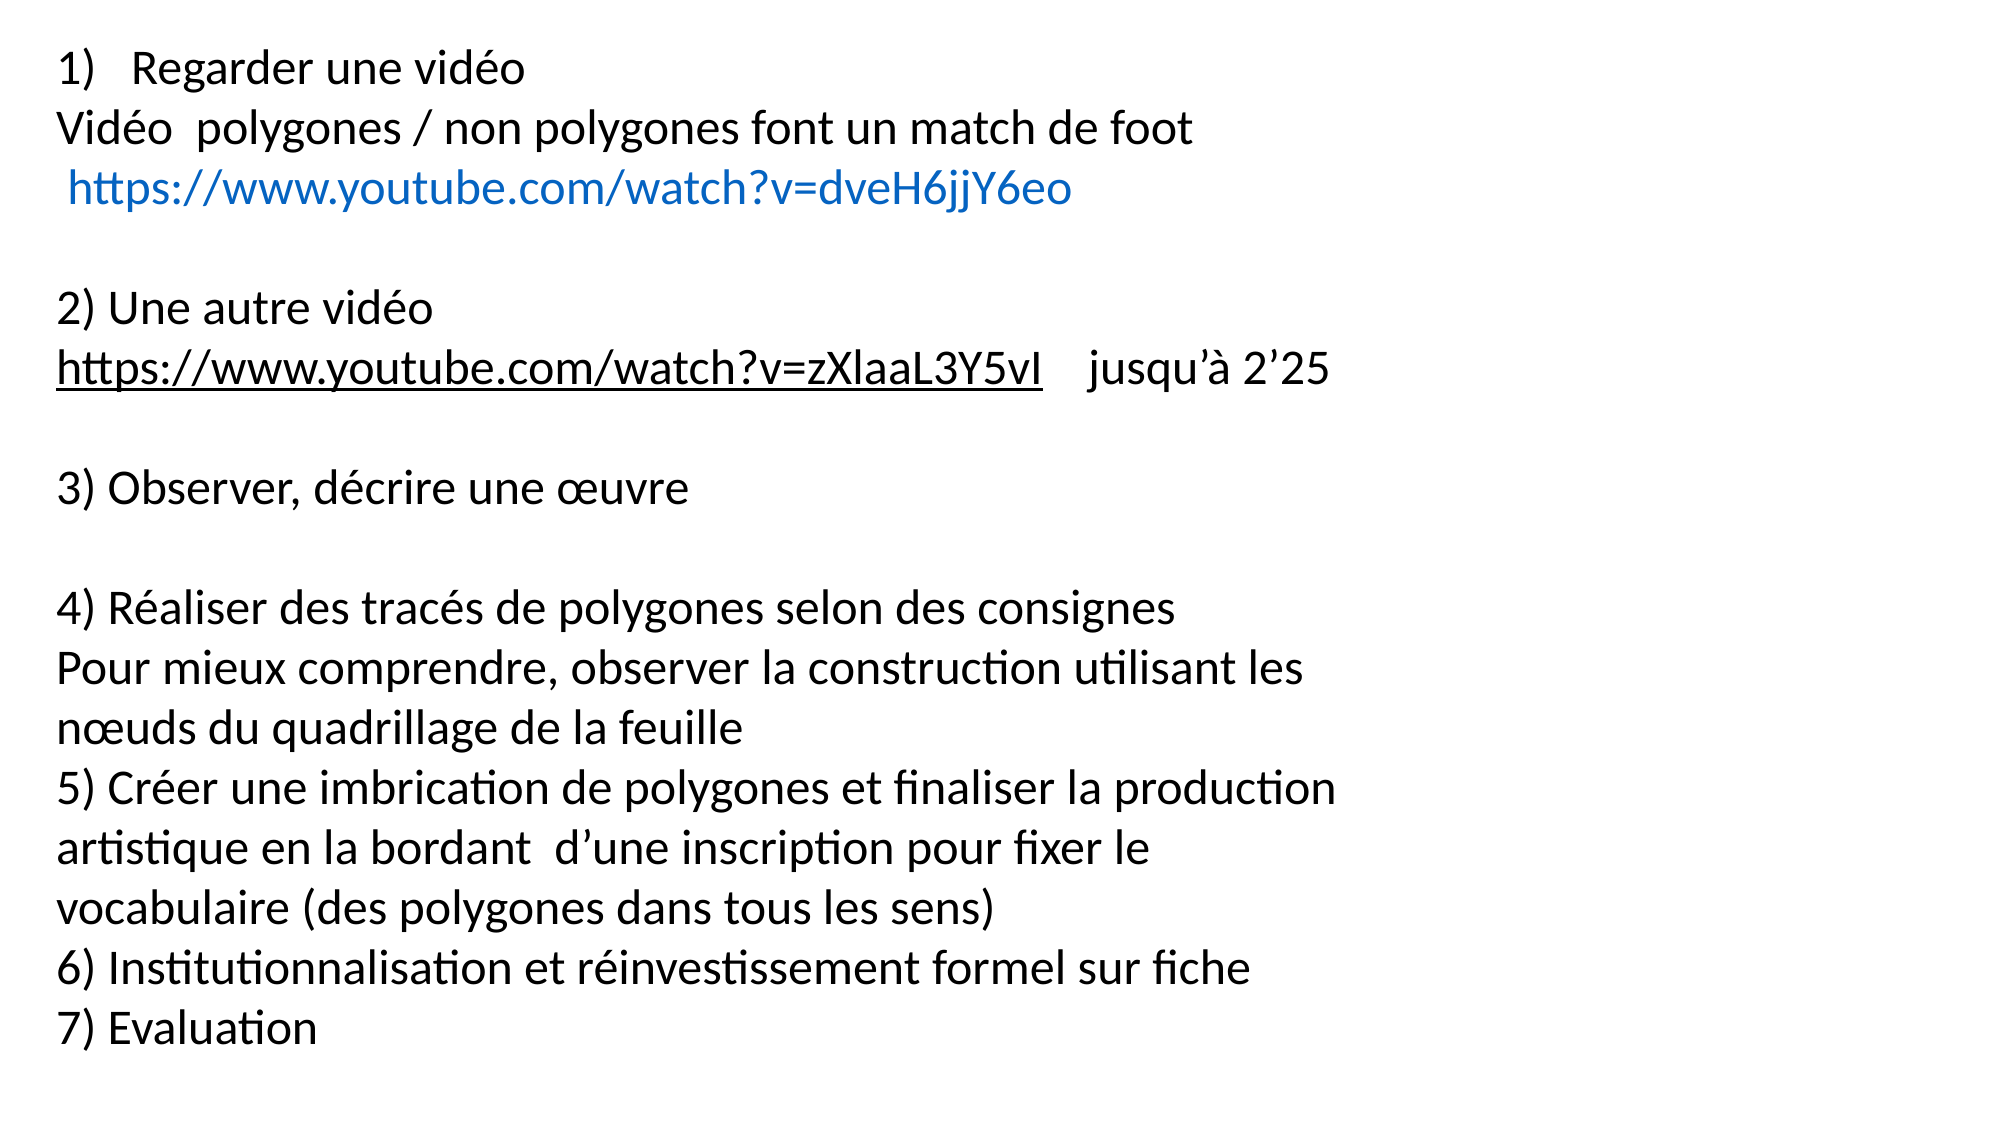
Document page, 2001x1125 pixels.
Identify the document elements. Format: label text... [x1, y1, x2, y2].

text_box Regarder une vidéo Vidéo polygones / non polygones font un match de foot https://www.youtube.com/watch?v=dveH6jjY6eo 2) Une autre vidéo https://www.youtube.com/watch?v=zXlaaL3Y5vI jusqu’à 2’25 3) Observer, décrire une œuvre 4) Réaliser des tracés de polygones selon des consignes Pour mieux comprendre, observer la construction utilisant les nœuds du quadrillage de la feuille 5) Créer une imbrication de polygones et finaliser la production artistique en la bordant d’une inscription pour fixer le vocabulaire (des polygones dans tous les sens) 6) Institutionnalisation et réinvestissement formel sur fiche 7) Evaluation [50, 28, 1396, 1103]
